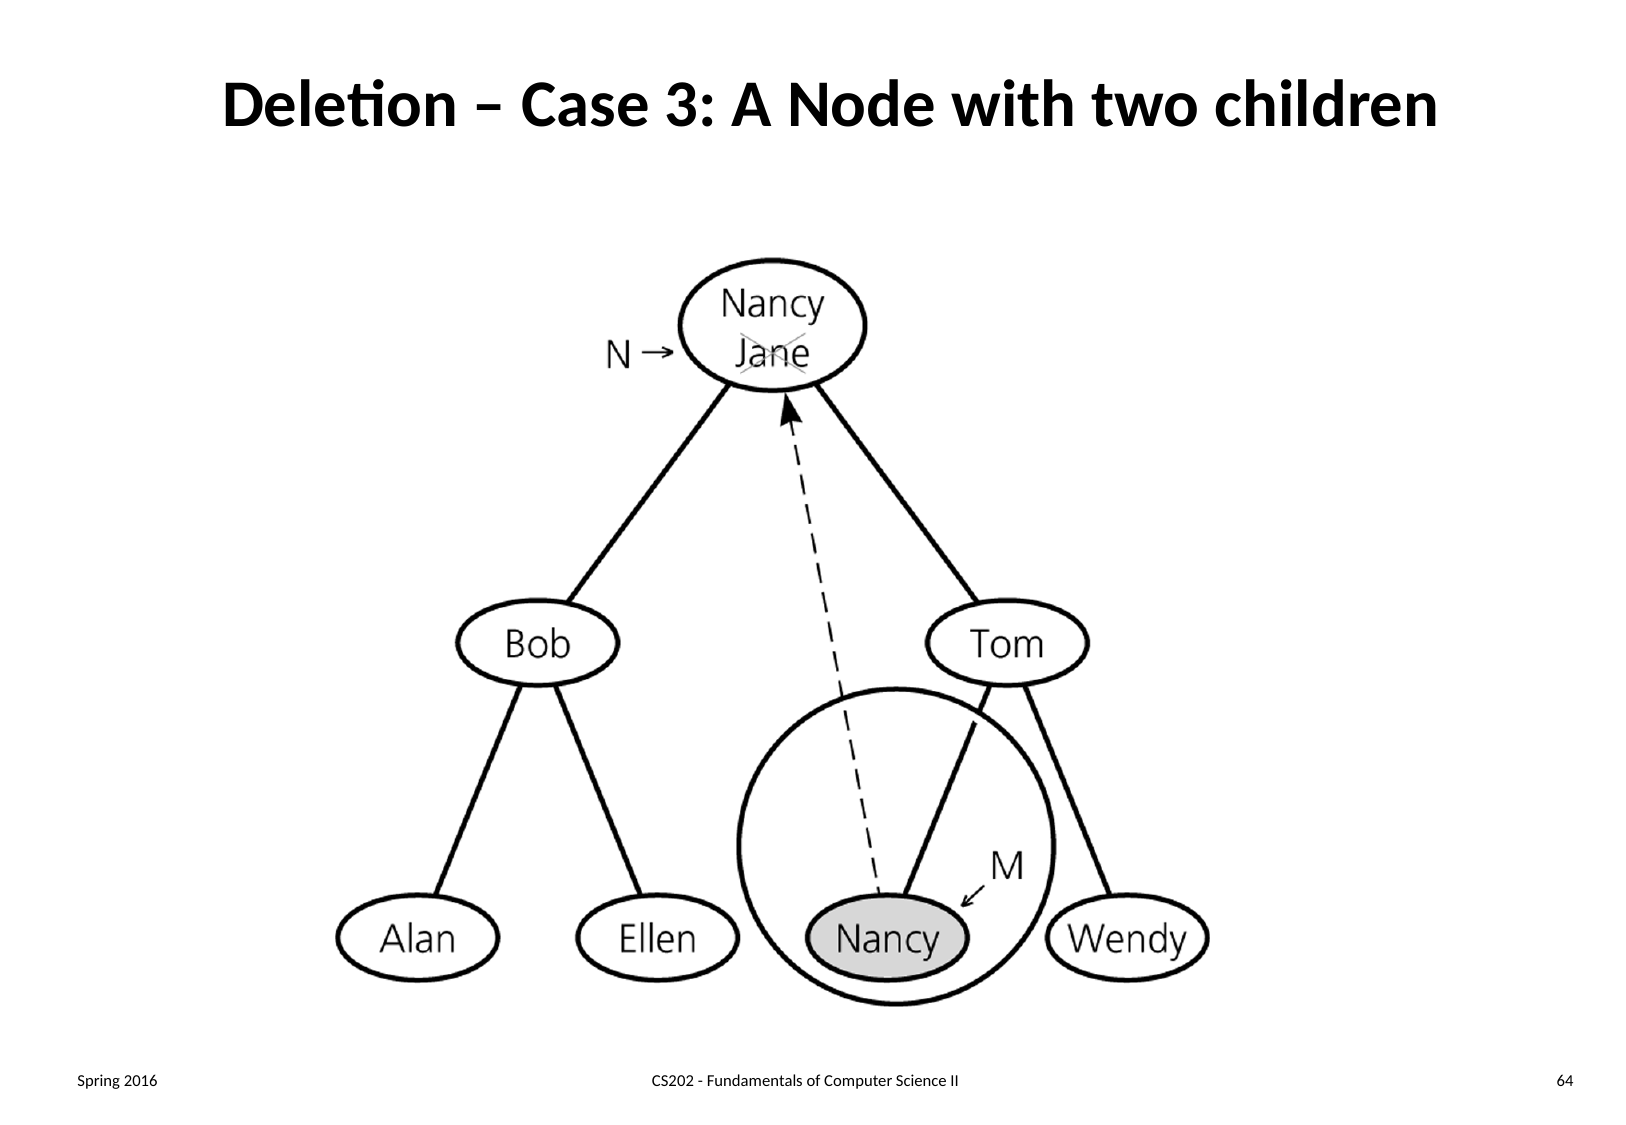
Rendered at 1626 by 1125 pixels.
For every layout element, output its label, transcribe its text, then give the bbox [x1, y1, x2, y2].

slide_number Spring 2016 [62, 1062, 401, 1100]
picture [324, 249, 1226, 1018]
title Deletion – Case 3: A Node with two children [62, 24, 1600, 175]
slide_number 64 [1250, 1062, 1589, 1100]
footer CS202 - Fundamentals of Computer Science II [501, 1062, 1111, 1100]
